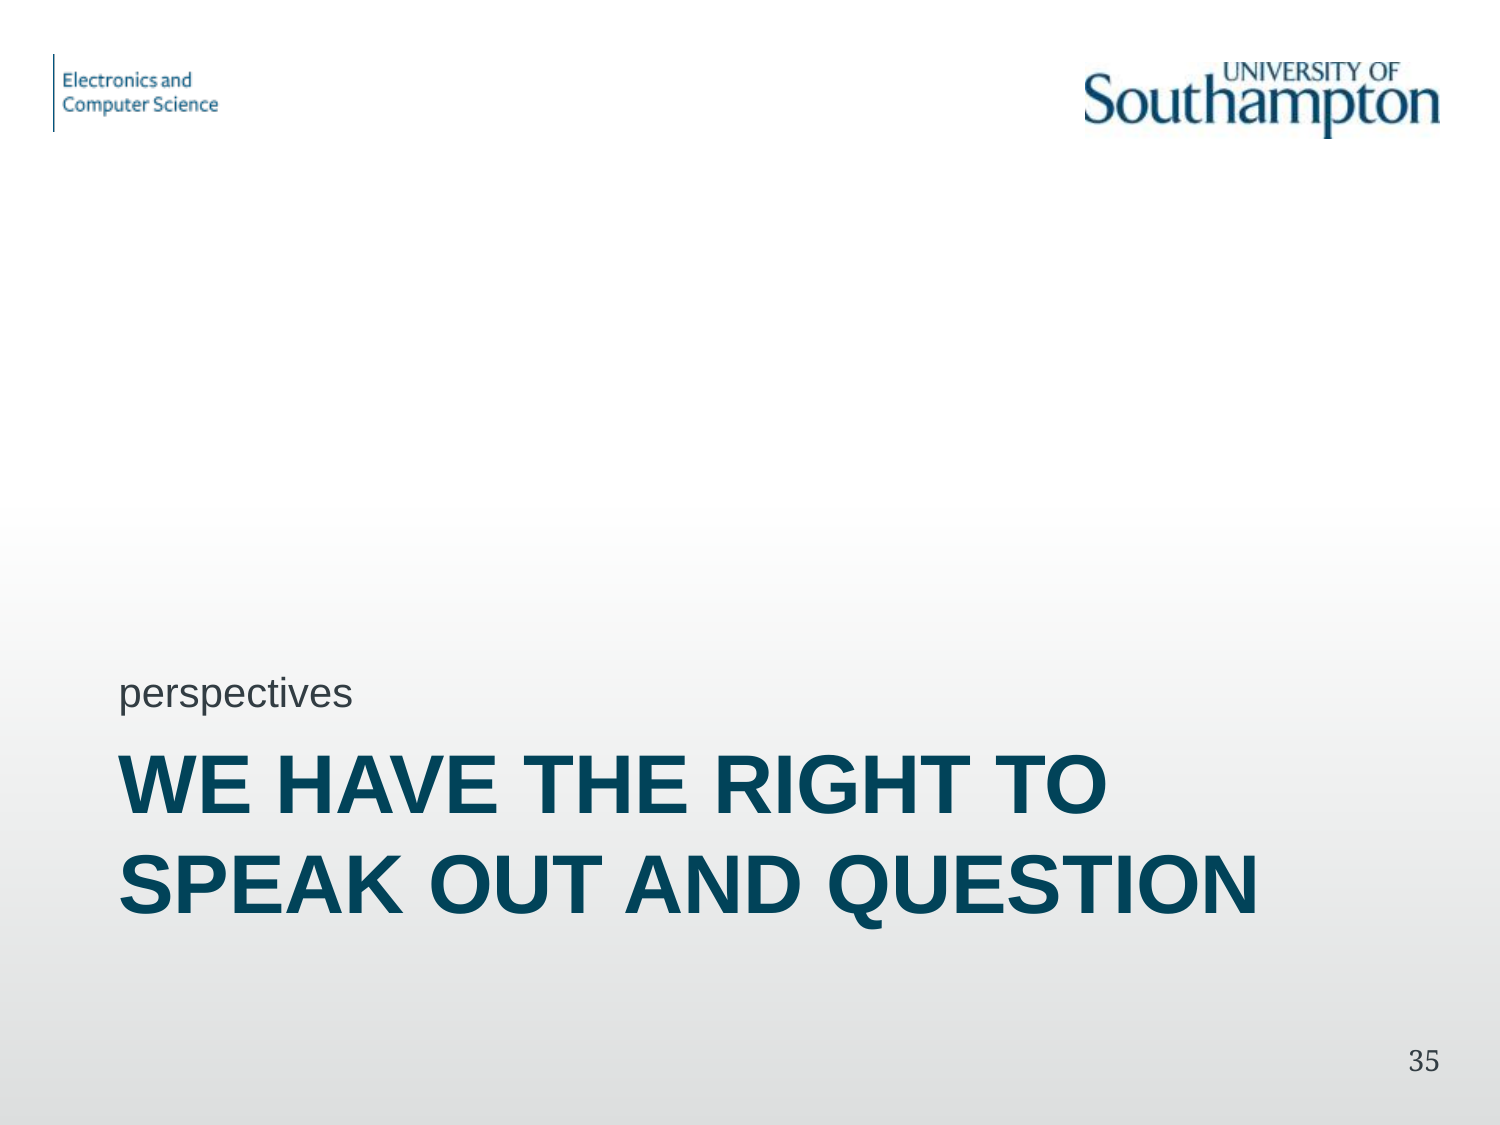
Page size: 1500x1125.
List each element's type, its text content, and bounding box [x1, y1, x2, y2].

picture [1085, 62, 1440, 139]
title We have the right to speak out and Question [118, 723, 1394, 947]
slide_number 35 [1128, 1034, 1441, 1110]
list perspectives [118, 476, 1394, 723]
